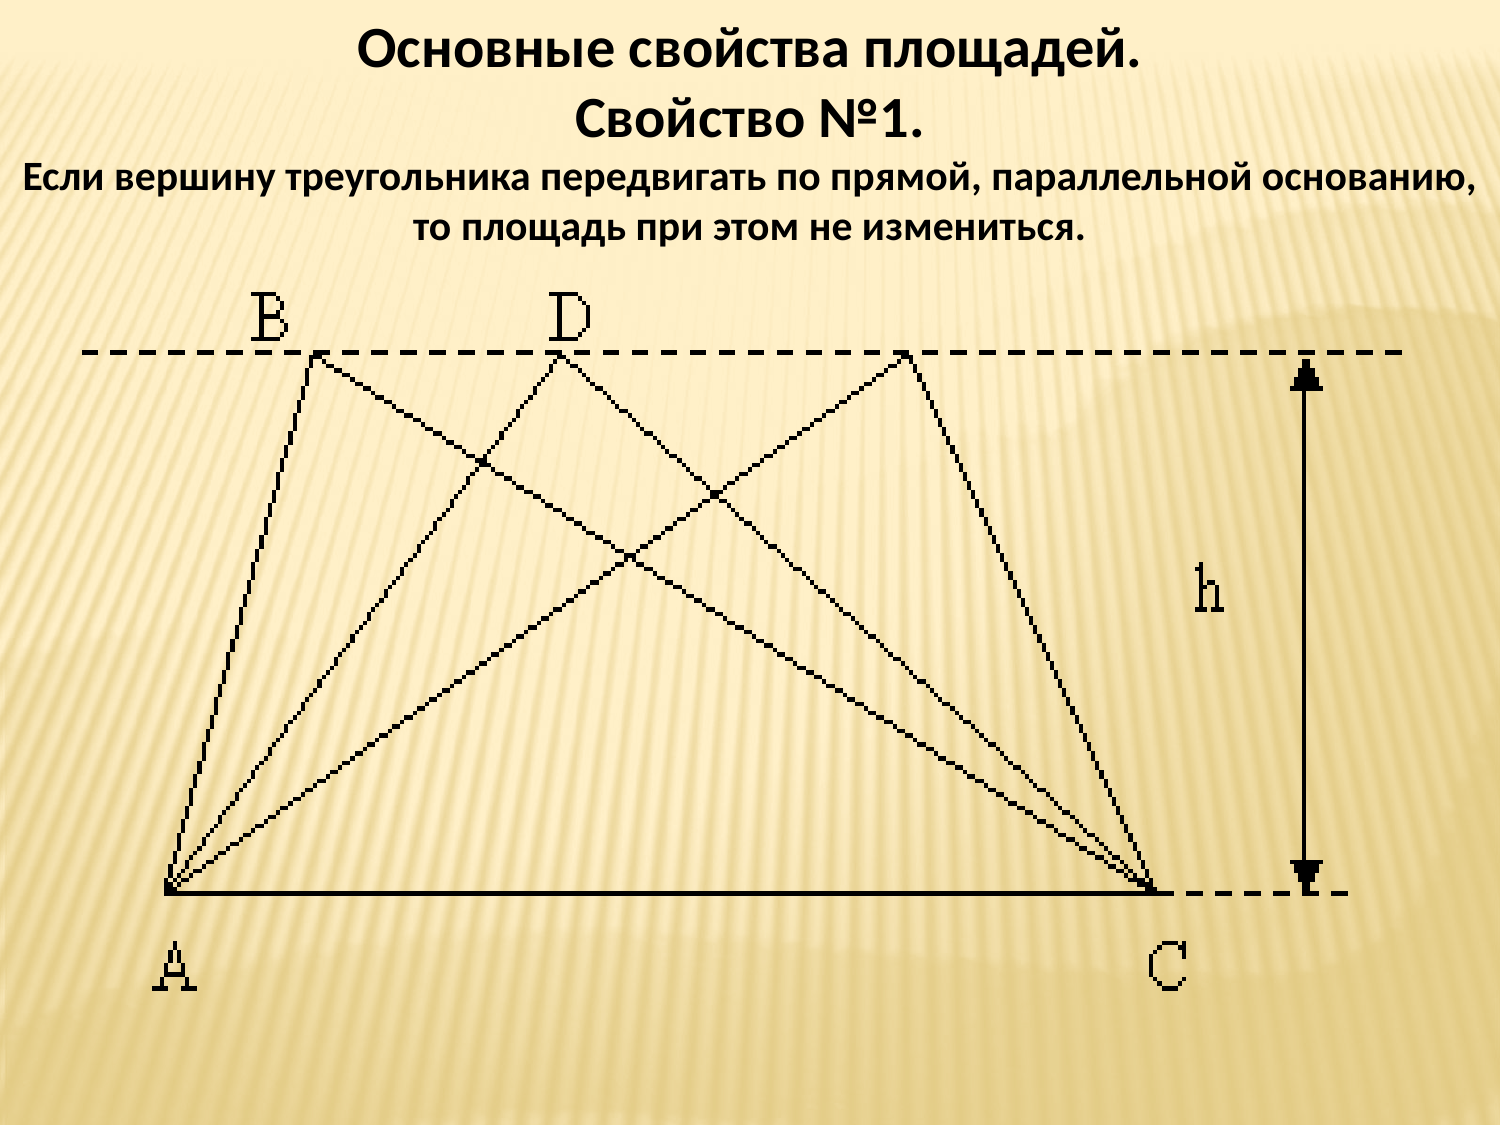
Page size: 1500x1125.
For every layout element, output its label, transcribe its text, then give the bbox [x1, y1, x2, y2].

text_box Основные свойства площадей. Свойство №1. Если вершину треугольника передвигать по прямой, параллельной основанию, то площадь при этом не измениться. [0, 1, 1500, 307]
picture [81, 292, 1402, 991]
